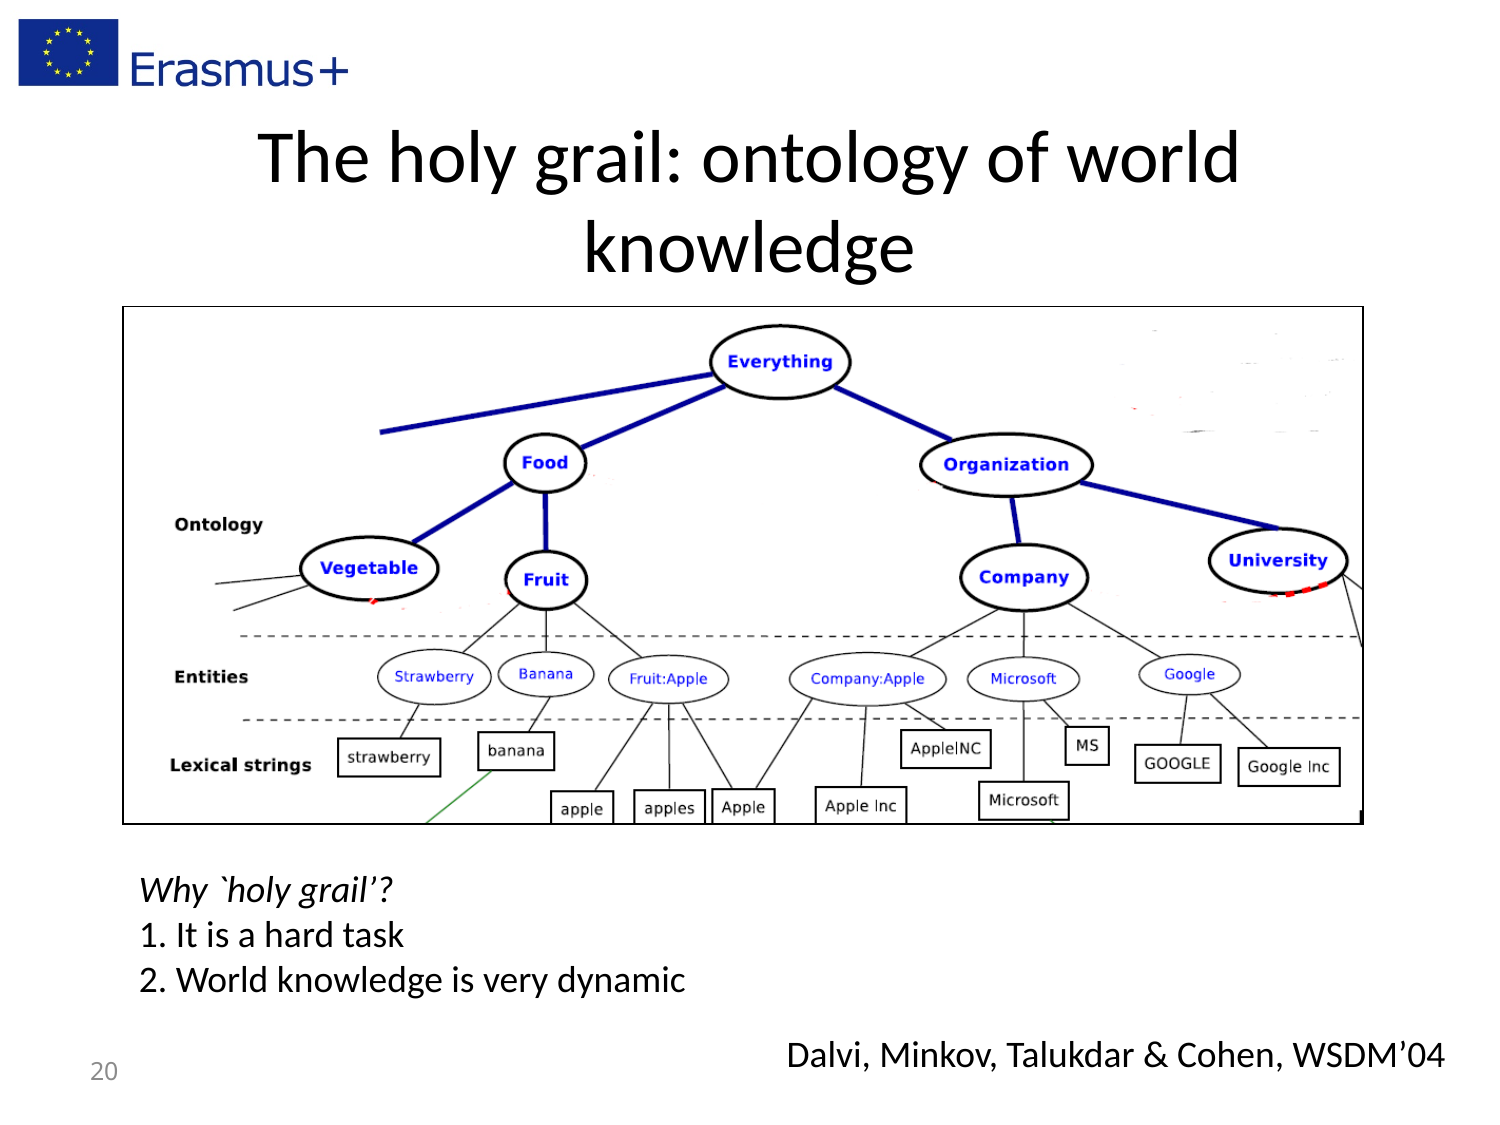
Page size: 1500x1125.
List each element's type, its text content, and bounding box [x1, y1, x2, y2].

picture [0, 0, 367, 105]
text_box Why `holy grail’? 1. It is a hard task 2. World knowledge is very dynamic [123, 857, 1376, 1008]
title The holy grail: ontology of world knowledge [75, 103, 1425, 291]
picture [123, 306, 1363, 824]
text_box Dalvi, Minkov, Talukdar & Cohen, WSDM’04 [771, 1023, 1471, 1083]
slide_number 20 [75, 1042, 425, 1103]
